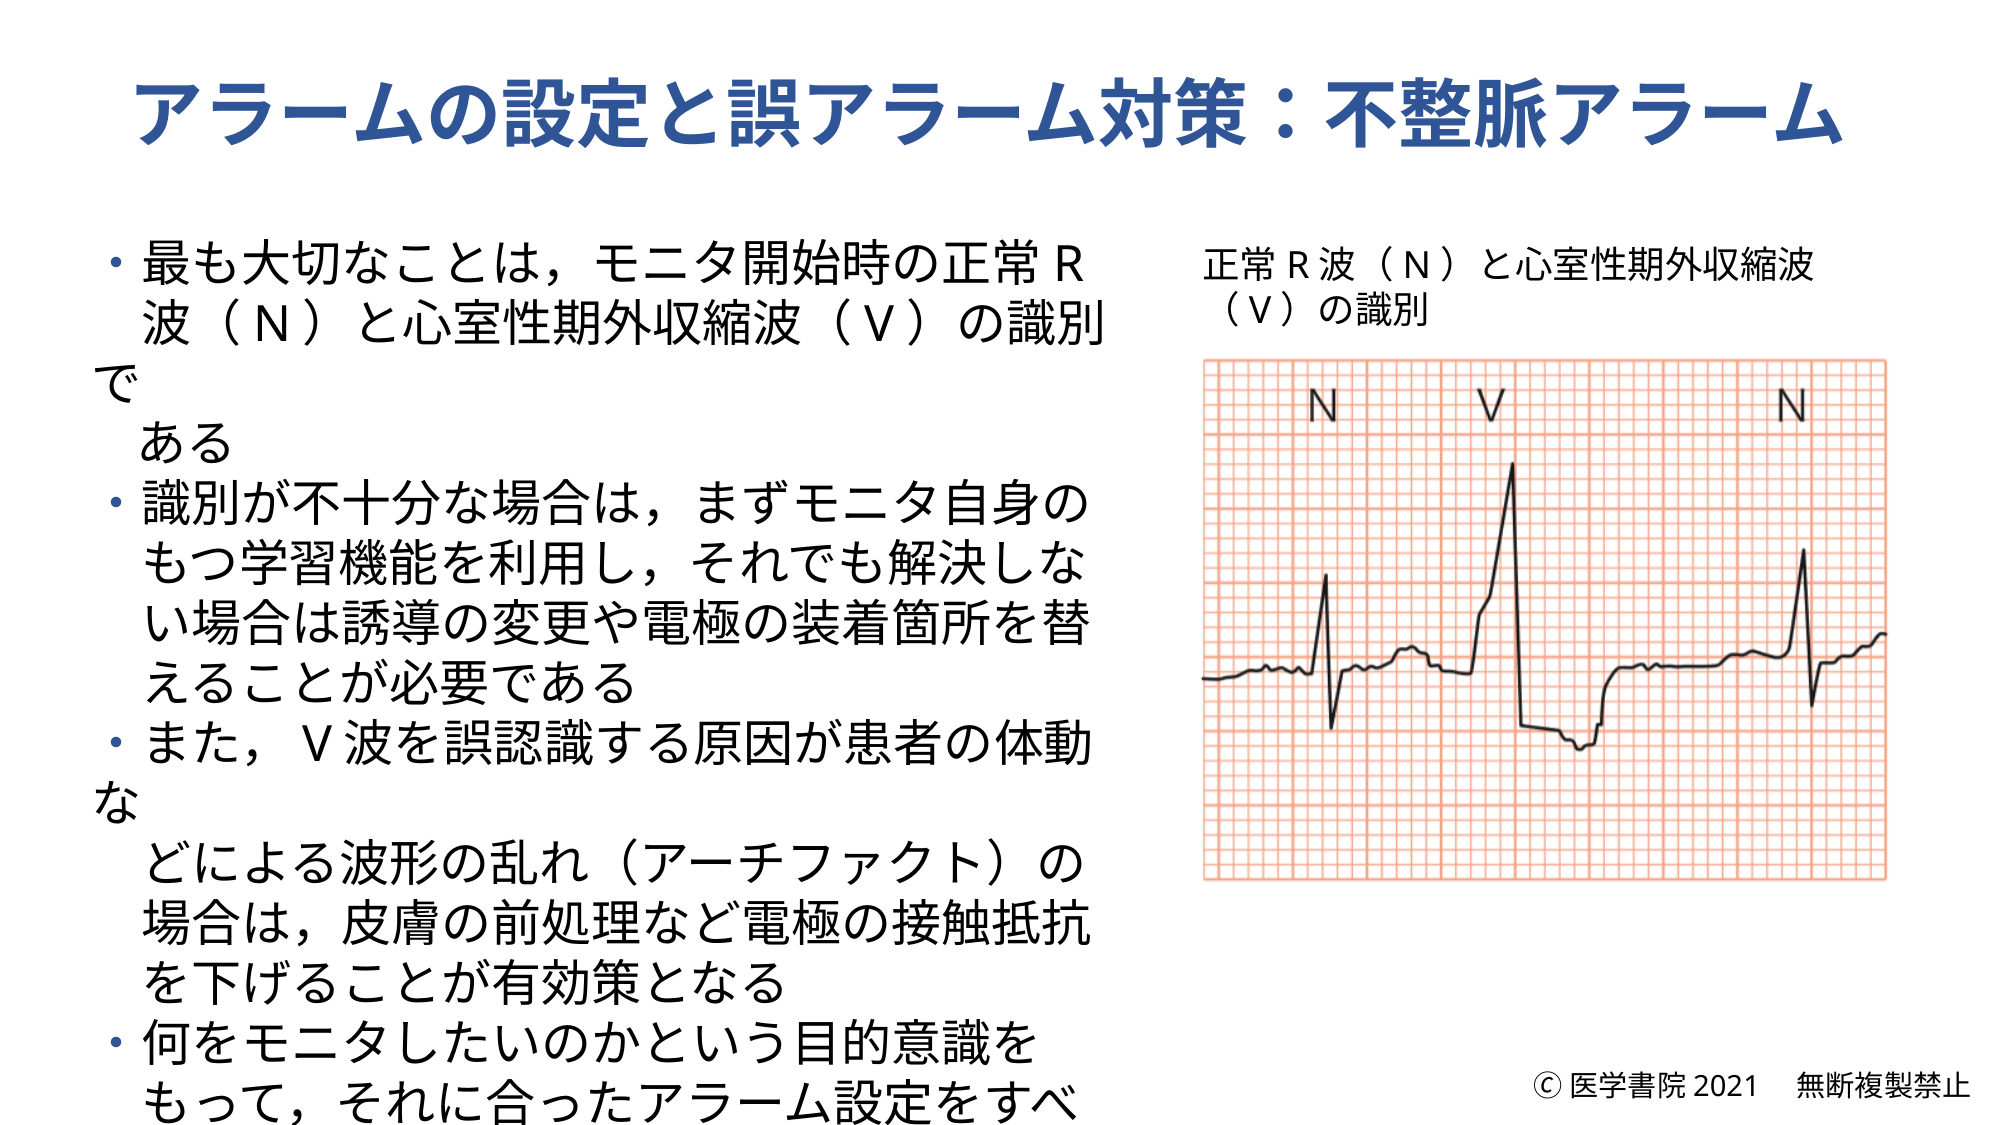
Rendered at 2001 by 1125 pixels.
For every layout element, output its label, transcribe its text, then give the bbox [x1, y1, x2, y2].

text_box 🄫医学書院2021 無断複製禁止 [1169, 1059, 1987, 1110]
text_box 正常R波（N）と心室性期外収縮波（V）の識別 [1187, 233, 1906, 339]
text_box アラームの設定と誤アラーム対策：不整脈アラーム [63, 59, 1911, 165]
picture [1187, 339, 1909, 892]
text_box ・最も大切なことは，モニタ開始時の正常R 波（N）と心室性期外収縮波（V）の識別で ある ・識別が不十分な場合は，まずモニタ自身の もつ学習機能を利用し，それでも解決しな い場合は誘導の変更や電極の装着箇所を替 えることが必要である ・また，V波を誤認識する原因が患者の体動な どによる波形の乱れ（アーチファクト）の 場合は，皮膚の前処理など電極の接触抵抗 を下げることが有効策となる ・何をモニタしたいのかという目的意識を もって，それに合ったアラーム設定をすべ きである [76, 223, 1147, 1125]
